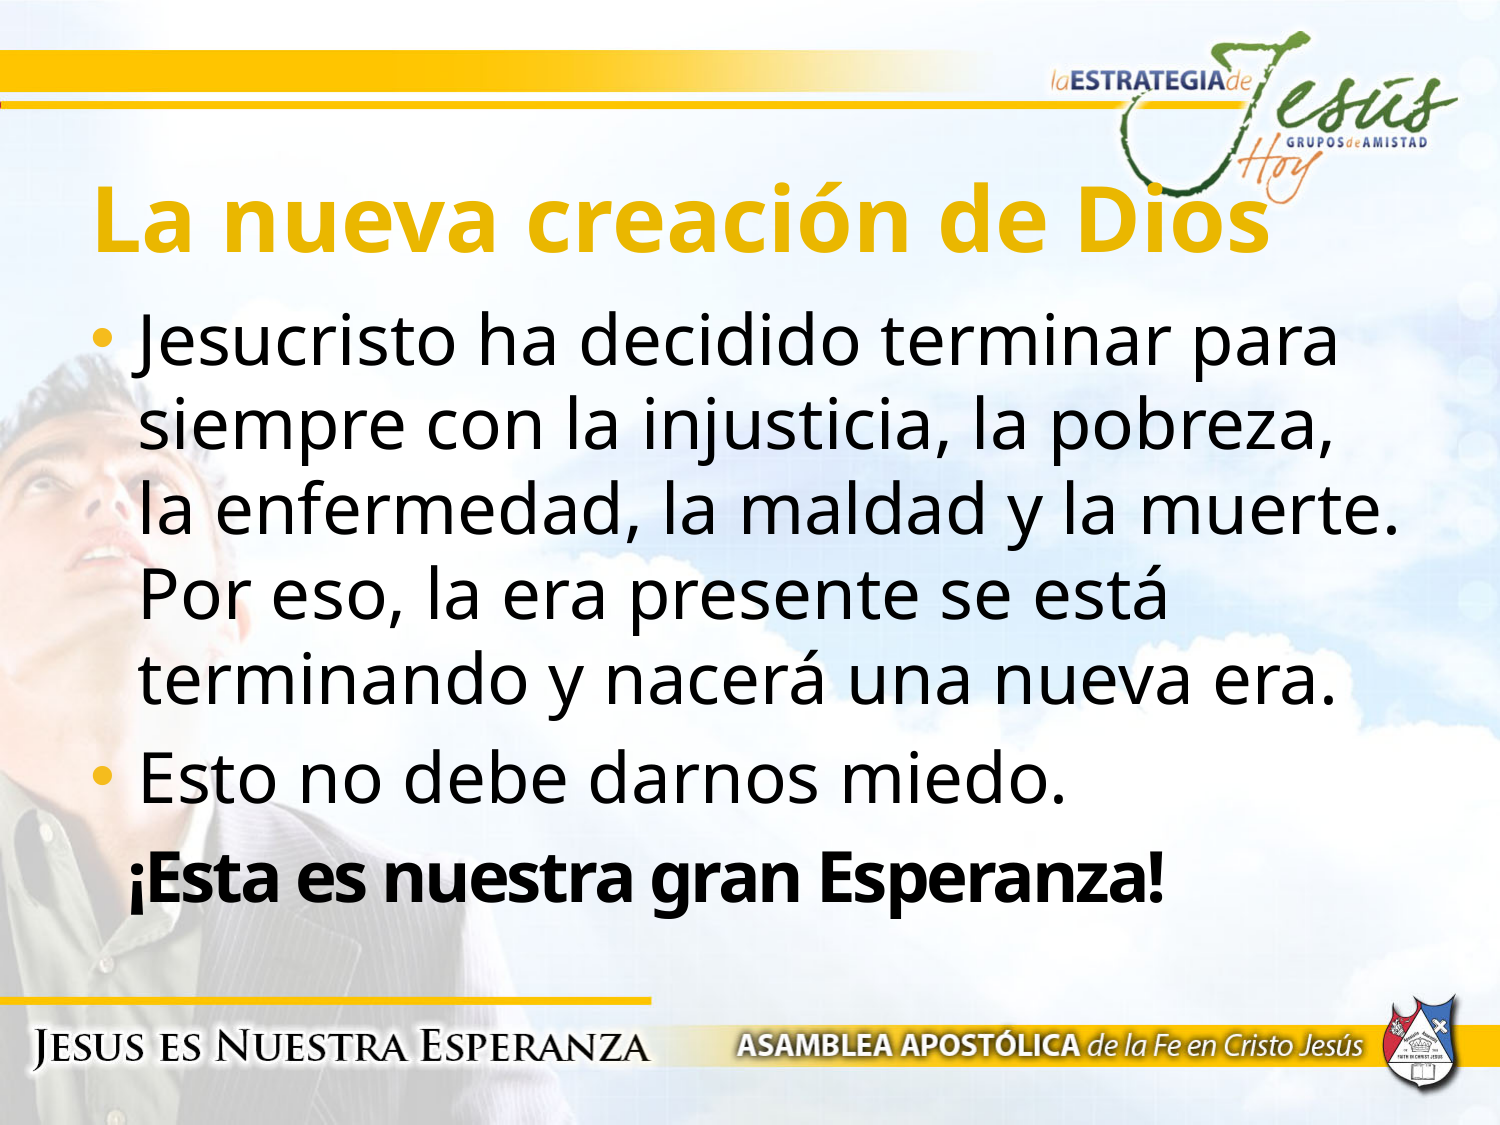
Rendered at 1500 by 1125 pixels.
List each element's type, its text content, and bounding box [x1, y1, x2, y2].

title La nueva creación de Dios [75, 145, 1425, 287]
picture [0, 0, 1500, 1125]
list Jesucristo ha decidido terminar para siempre con la injusticia, la pobreza, la enfermedad, la maldad y la muerte. Por eso, la era presente se está terminando y nacerá una nueva era. Esto no debe darnos miedo. ¡Esta es nuestra gran Esperanza! [75, 287, 1425, 989]
